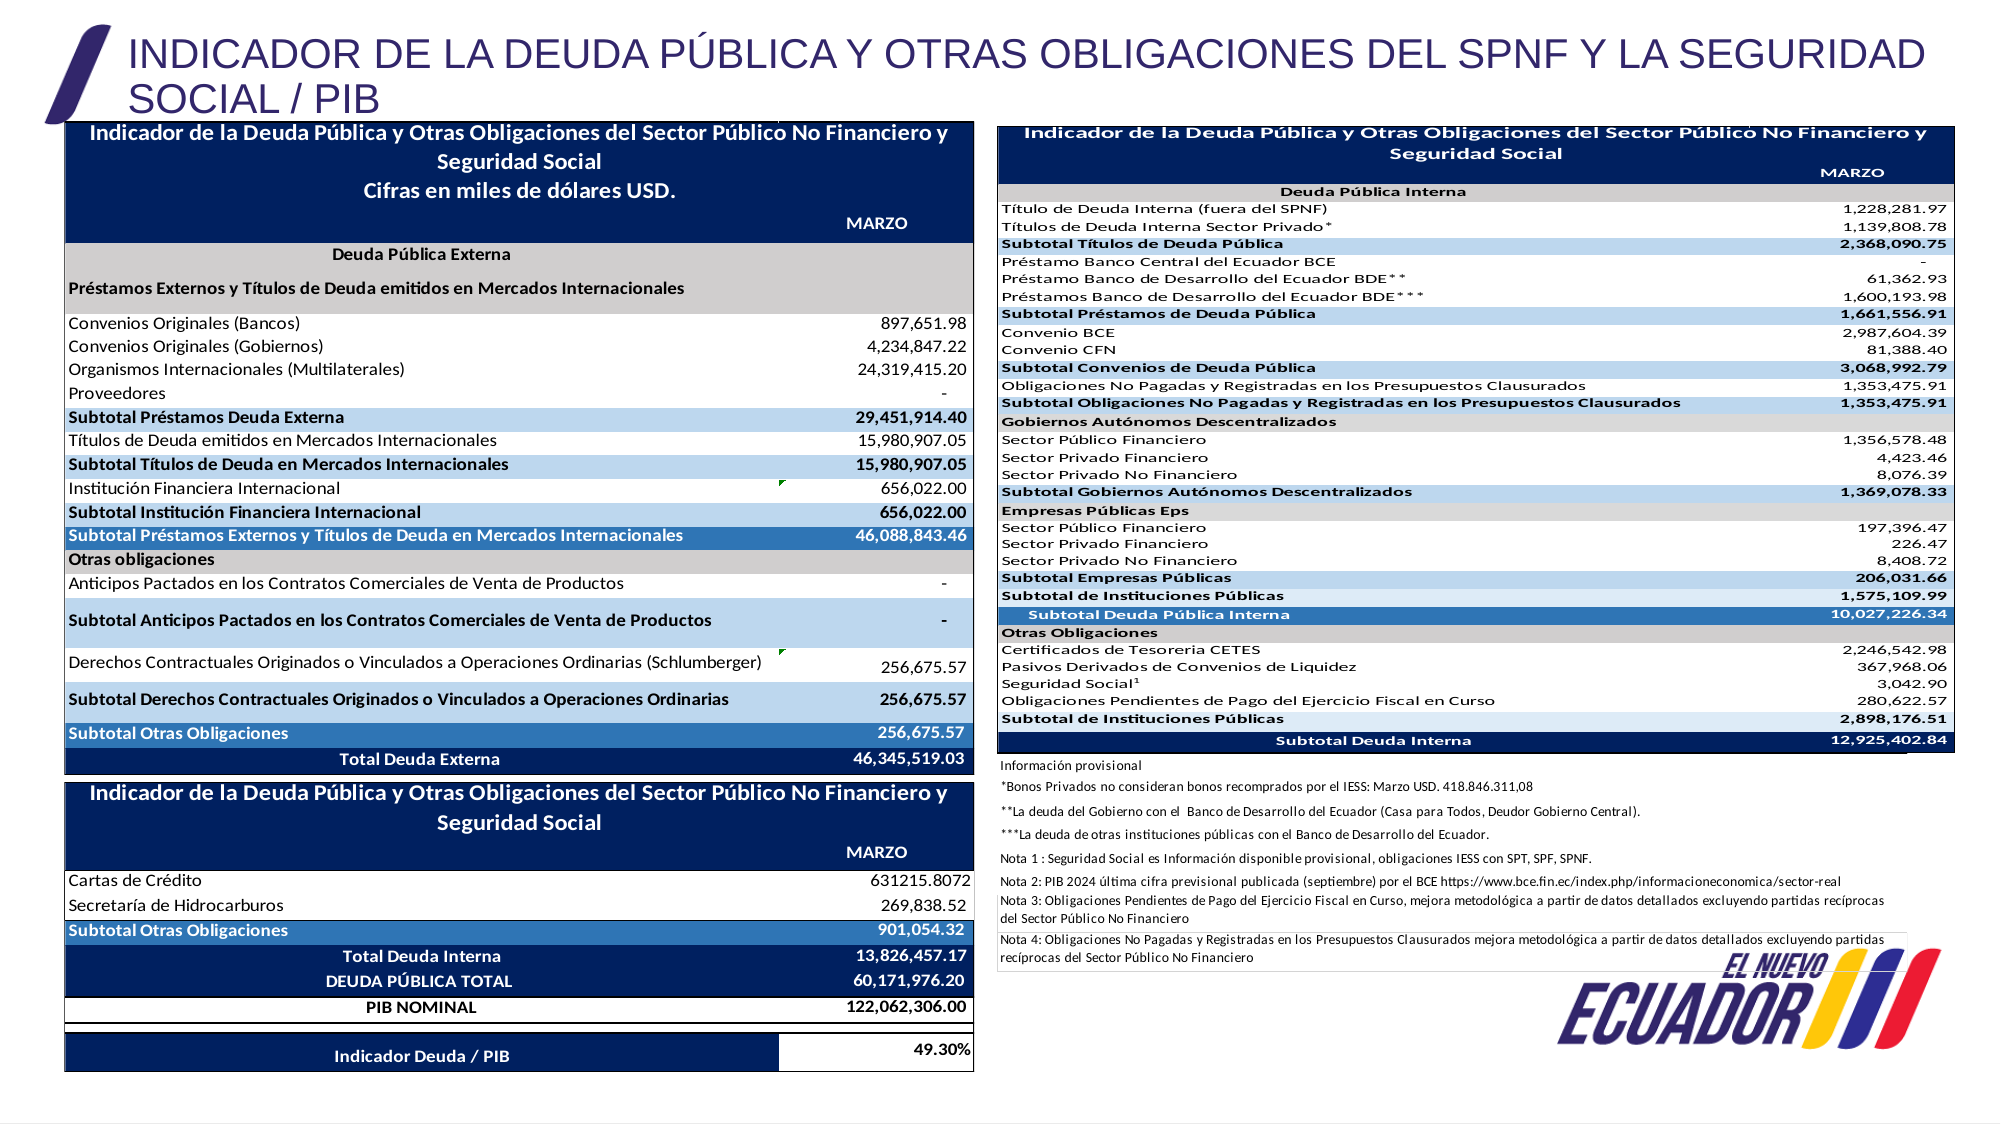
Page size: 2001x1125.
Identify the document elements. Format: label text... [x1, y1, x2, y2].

picture [0, 0, 2001, 1125]
title INDICADOR DE LA DEUDA PÚBLICA Y OTRAS OBLIGACIONES DEL SPNF Y LA SEGURIDAD SOCIAL / PIB [112, 0, 1957, 116]
